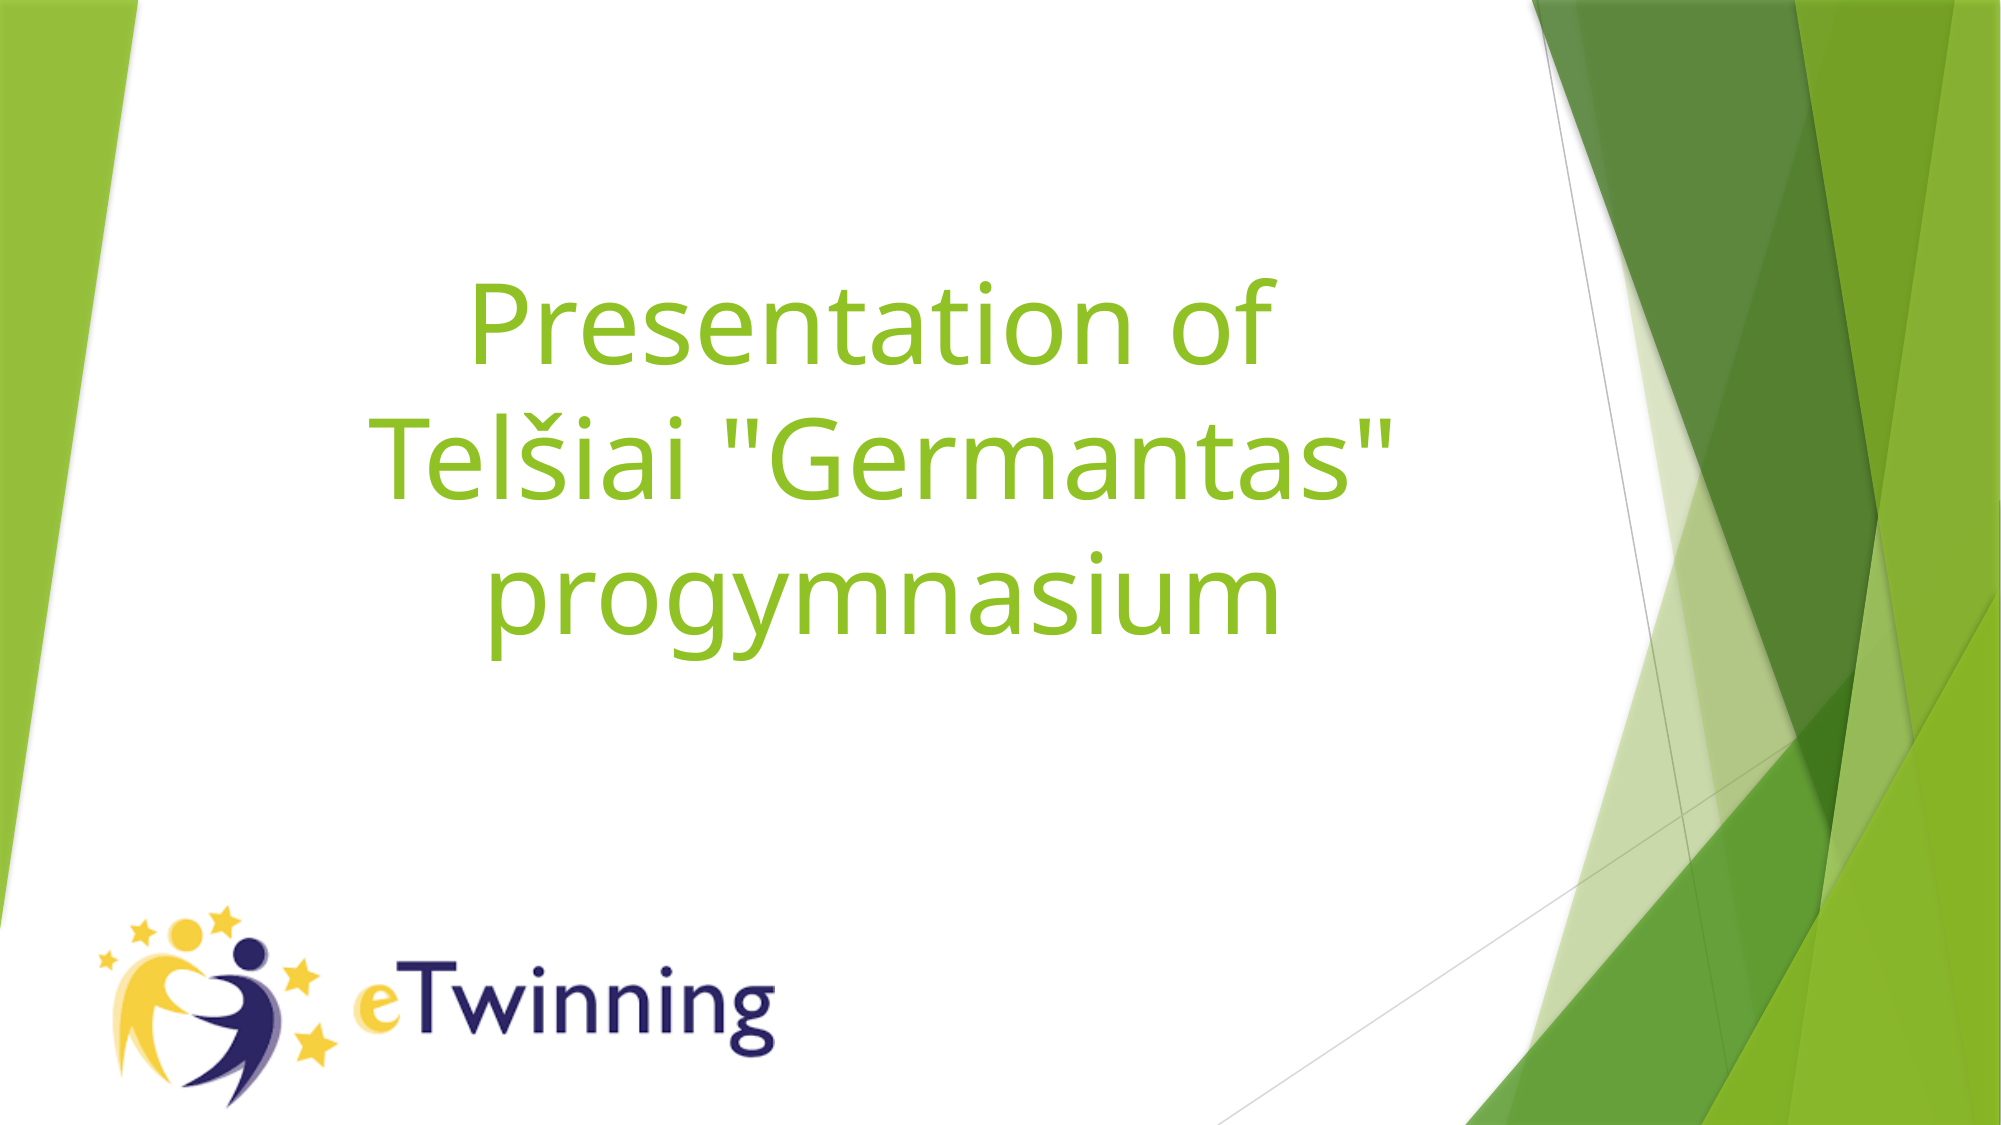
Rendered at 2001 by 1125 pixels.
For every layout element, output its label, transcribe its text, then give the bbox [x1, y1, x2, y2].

title Presentation of Telšiai "Germantas" progymnasium [247, 394, 1522, 665]
picture [97, 904, 775, 1110]
